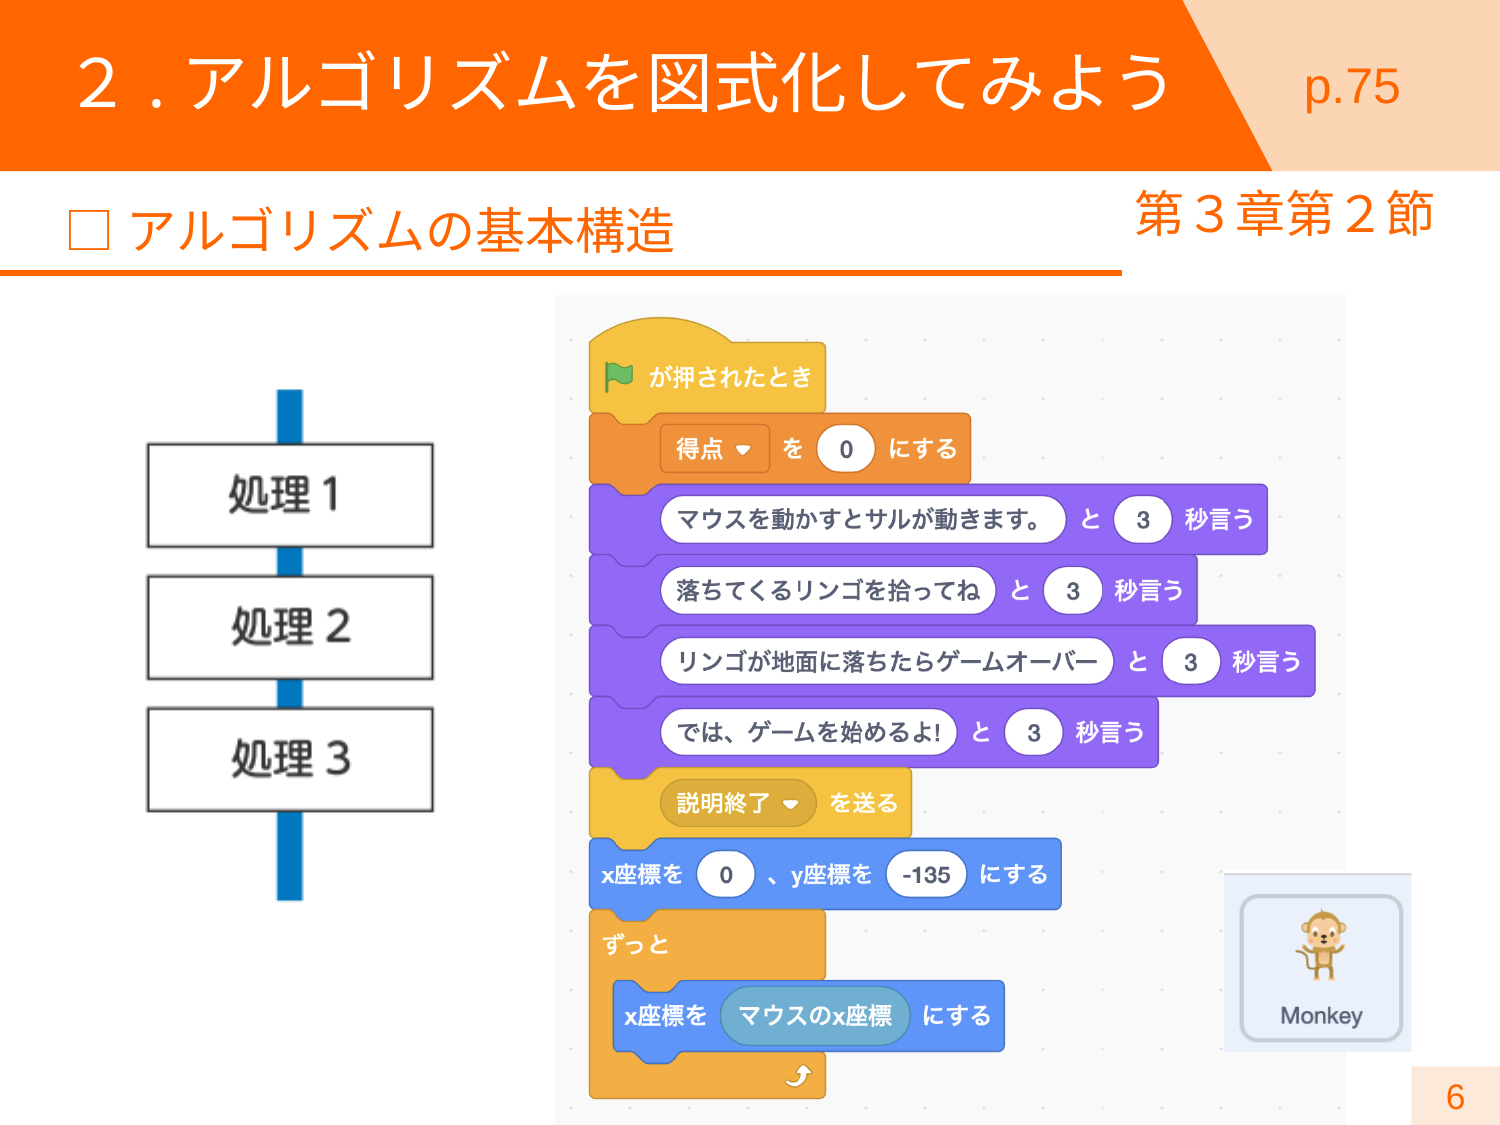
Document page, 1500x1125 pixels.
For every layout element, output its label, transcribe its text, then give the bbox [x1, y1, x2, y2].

picture [554, 295, 1412, 1125]
list □アルゴリズムの基本構造 [64, 198, 1122, 269]
slide_number 6 [1411, 1065, 1500, 1125]
picture [131, 376, 448, 927]
list 第３章第２節 [1065, 181, 1436, 252]
list p.75 [1269, 53, 1436, 123]
title ２.アルゴリズムを図式化してみよう [64, 0, 1270, 172]
